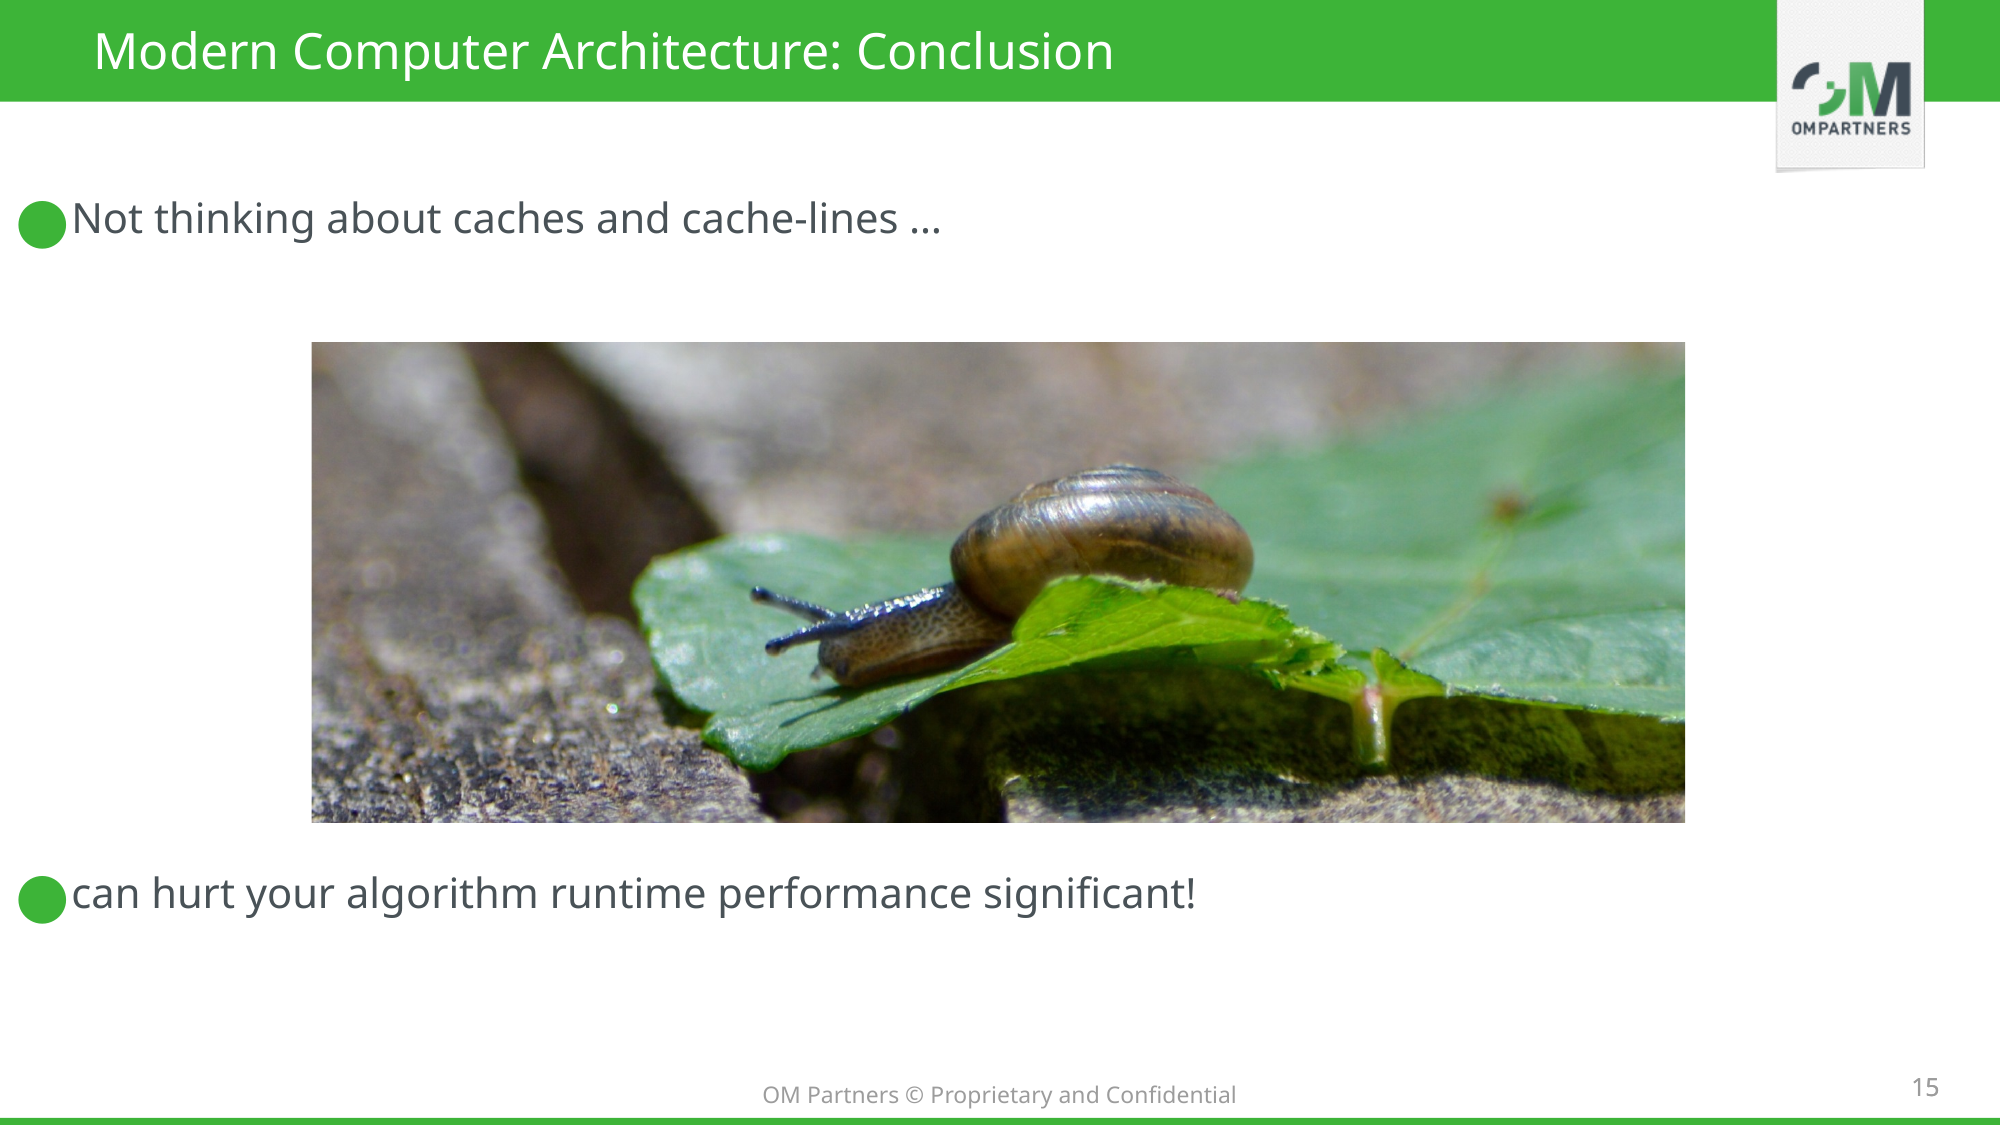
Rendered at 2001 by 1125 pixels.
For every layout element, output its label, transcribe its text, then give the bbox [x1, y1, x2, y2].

title Modern Computer Architecture: Conclusion [78, 11, 1914, 125]
picture [1773, 0, 1926, 173]
picture [311, 342, 1686, 823]
list Not thinking about caches and cache-lines … can hurt your algorithm runtime performance significant! [0, 184, 1835, 1059]
